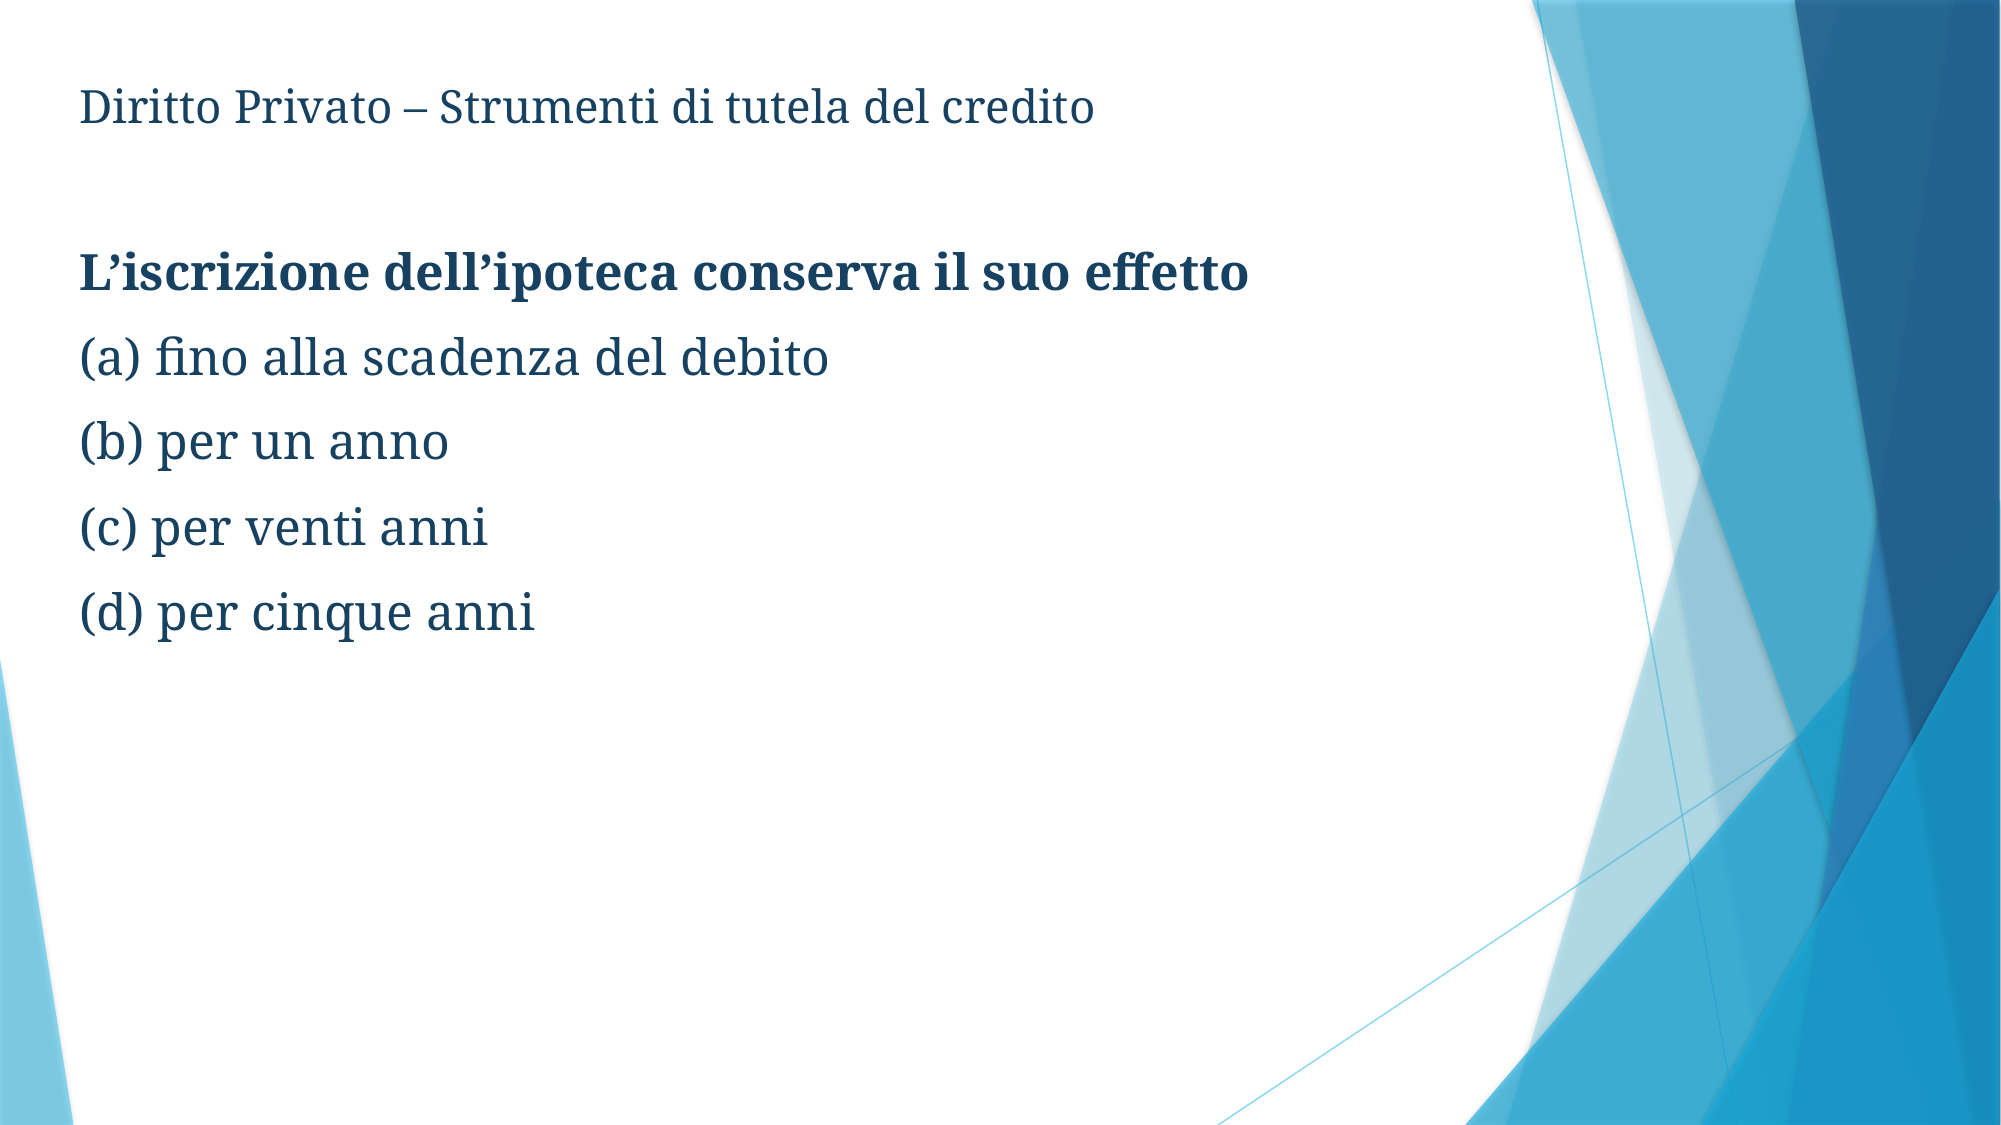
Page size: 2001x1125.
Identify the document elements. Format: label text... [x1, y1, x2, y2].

text_box Diritto Privato – Strumenti di tutela del credito [64, 58, 1549, 141]
text_box L’iscrizione dell’ipoteca conserva il suo effetto (a) fino alla scadenza del debito (b) per un anno (c) per venti anni (d) per cinque anni [64, 232, 1812, 1008]
